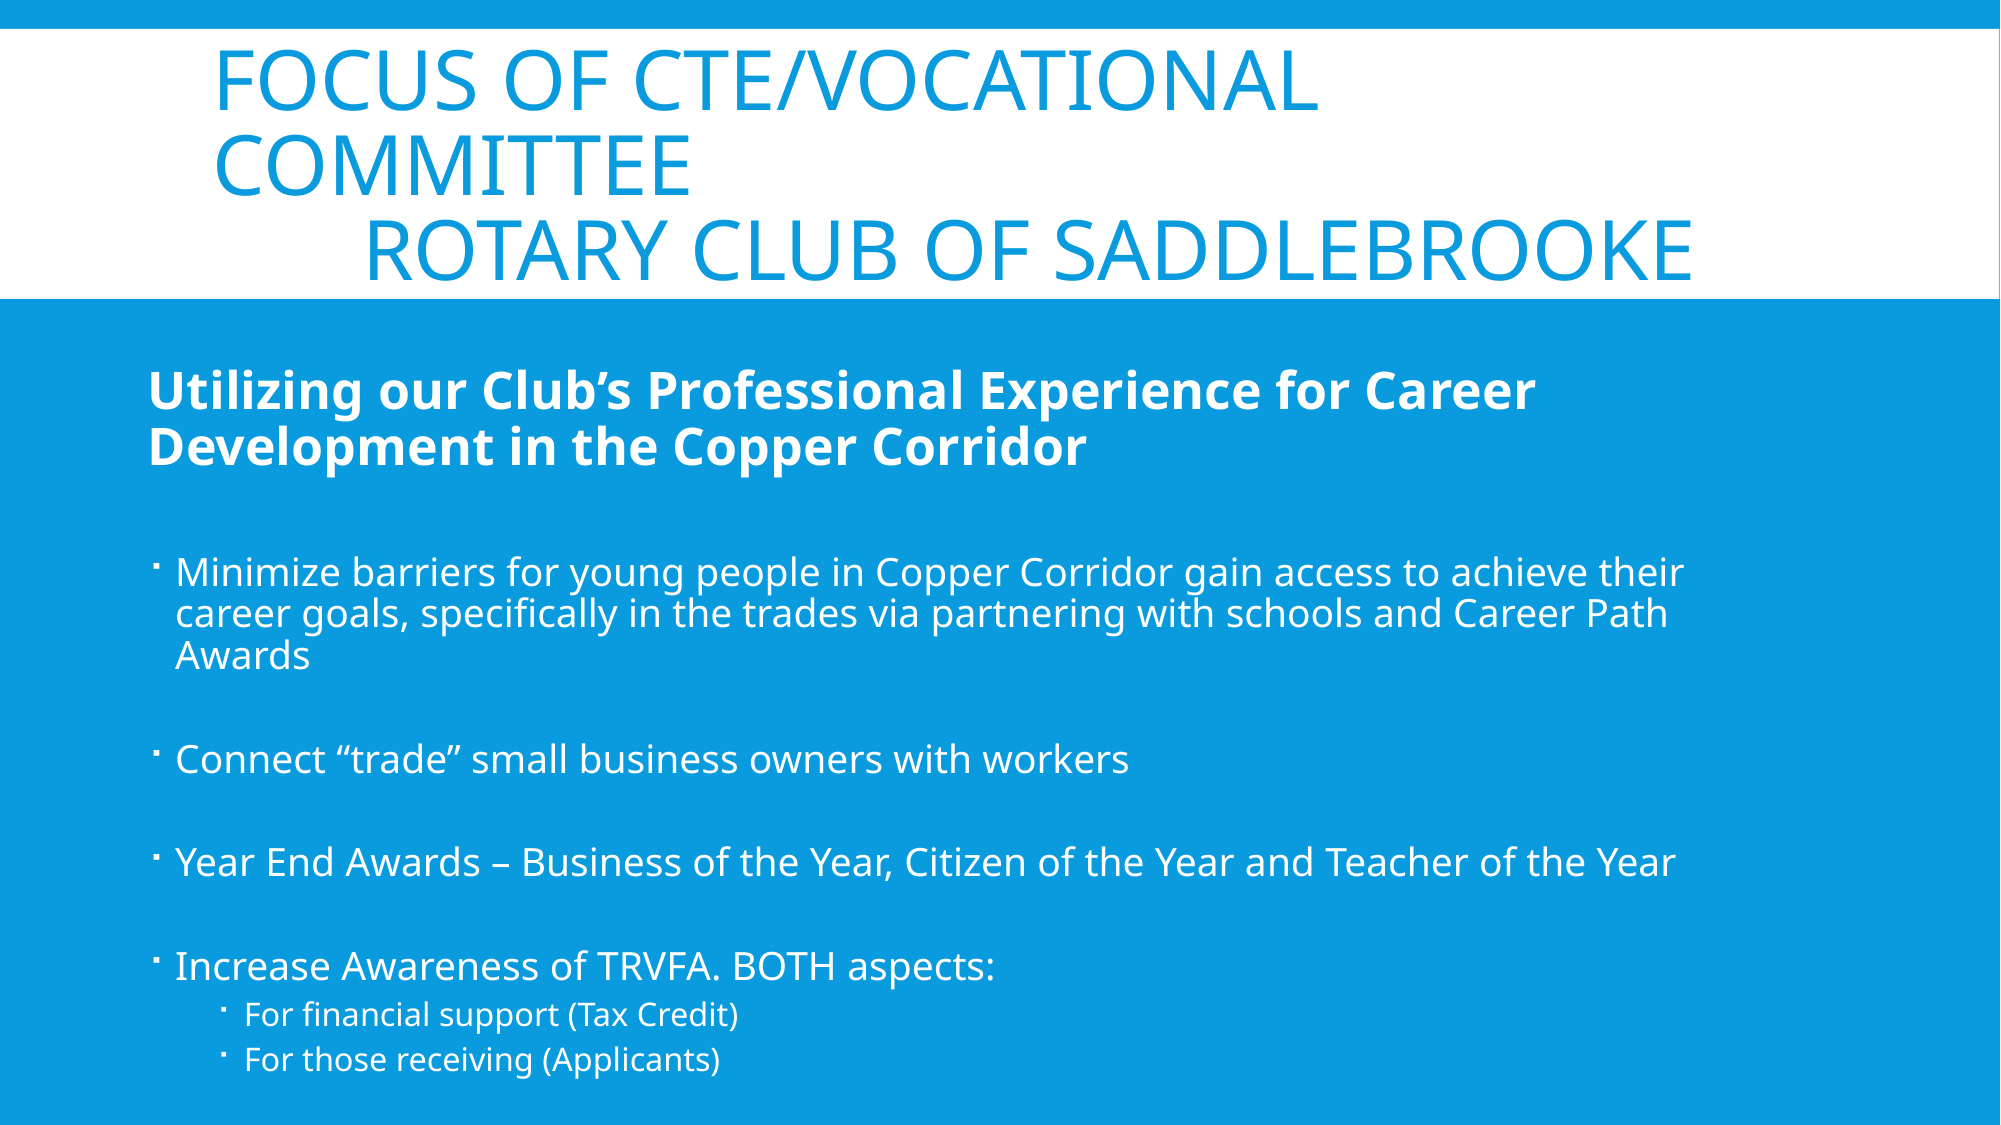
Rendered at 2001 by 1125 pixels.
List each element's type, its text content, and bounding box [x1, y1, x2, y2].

title Focus of CTE/Vocational Committee Rotary club of saddlebrooke [197, 46, 1803, 295]
list Utilizing our Club’s Professional Experience for Career Development in the Copper Corridor Minimize barriers for young people in Copper Corridor gain access to achieve their career goals, specifically in the trades via partnering with schools and Career Path Awards Connect “trade” small business owners with workers Year End Awards – Business of the Year, Citizen of the Year and Teacher of the Year Increase Awareness of TRVFA. BOTH aspects: For financial support (Tax Credit) For those receiving (Applicants) [98, 356, 1704, 1104]
